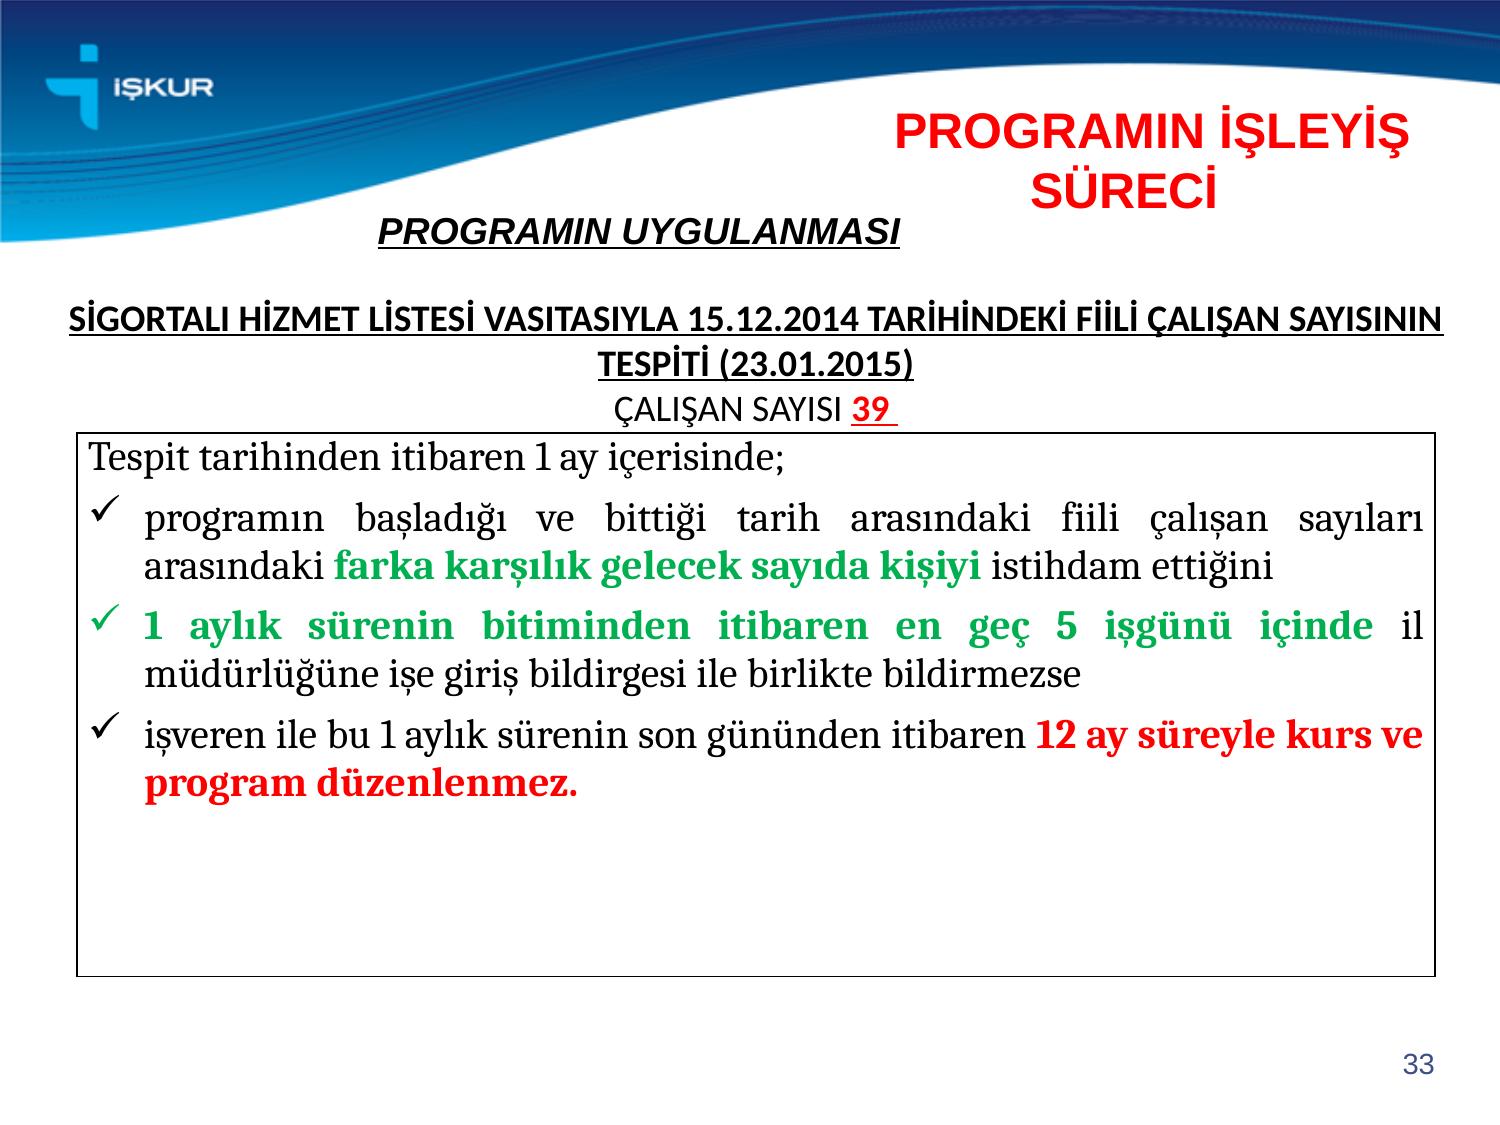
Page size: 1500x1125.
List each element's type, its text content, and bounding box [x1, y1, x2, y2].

slide_number 33 [1364, 1037, 1451, 1113]
text_box SİGORTALI HİZMET LİSTESİ VASITASIYLA 15.12.2014 TARİHİNDEKİ FİİLİ ÇALIŞAN SAYISININ TESPİTİ (23.01.2015) ÇALIŞAN SAYISI 39 [53, 286, 1459, 437]
text_box PROGRAMIN İŞLEYİŞ SÜRECİ [749, 90, 1500, 156]
text_box PROGRAMIN UYGULANMASI [363, 199, 916, 260]
picture [0, 0, 1500, 1125]
table_header Tespit tarihinden itibaren 1 ay içerisinde; programın başladığı ve bittiği tarih arasındaki fiili çalışan sayıları arasındaki farka karşılık gelecek sayıda kişiyi istihdam ettiğini 1 aylık sürenin bitiminden itibaren en geç 5 işgünü içinde il müdürlüğüne işe giriş bildirgesi ile birlikte bildirmezse işveren ile bu 1 aylık sürenin son gününden itibaren 12 ay süreyle kurs ve program düzenlenmez. [78, 437, 1434, 976]
